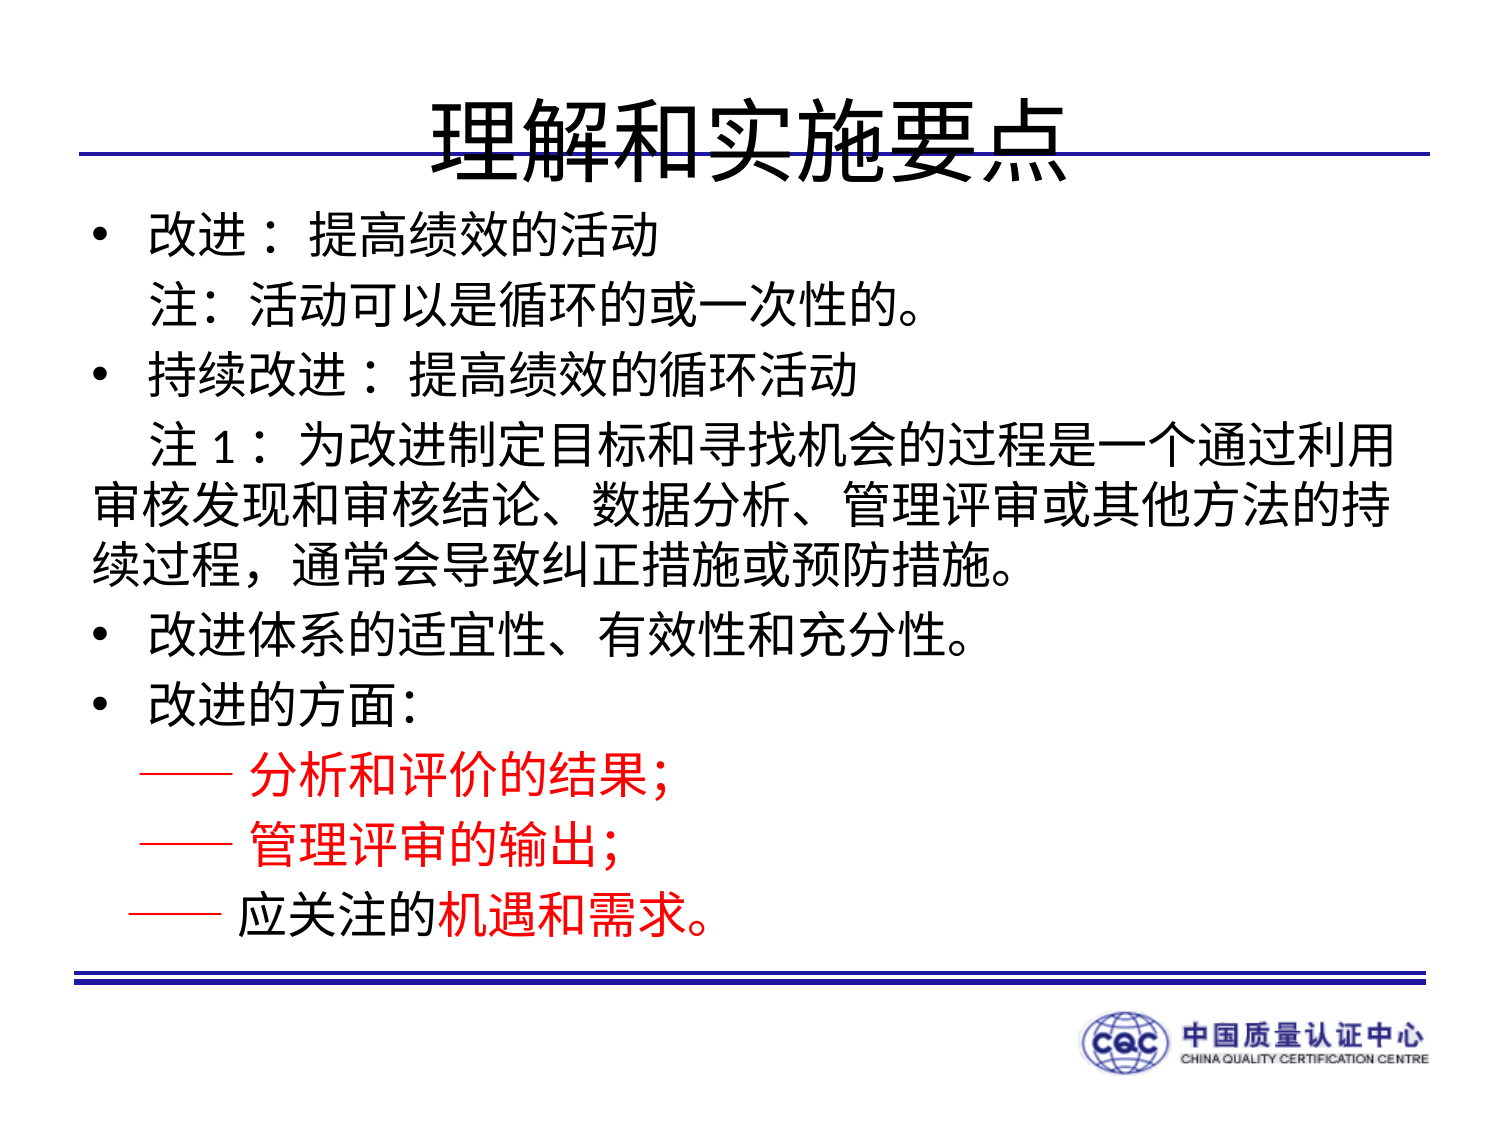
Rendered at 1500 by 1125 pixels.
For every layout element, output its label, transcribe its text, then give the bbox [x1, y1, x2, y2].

picture [1078, 1009, 1433, 1078]
list 改进 ：提高绩效的活动 注：活动可以是循环的或一次性的。 持续改进 ：提高绩效的循环活动 注1：为改进制定目标和寻找机会的过程是一个通过利用审核发现和审核结论、数据分析、管理评审或其他方法的持续过程，通常会导致纠正措施或预防措施。 改进体系的适宜性、有效性和充分性。 改进的方面： ——分析和评价的结果； ——管理评审的输出； ——应关注的机遇和需求。 [76, 196, 1425, 1024]
slide_number [1074, 1042, 1425, 1103]
title 理解和实施要点 [74, 44, 1426, 233]
